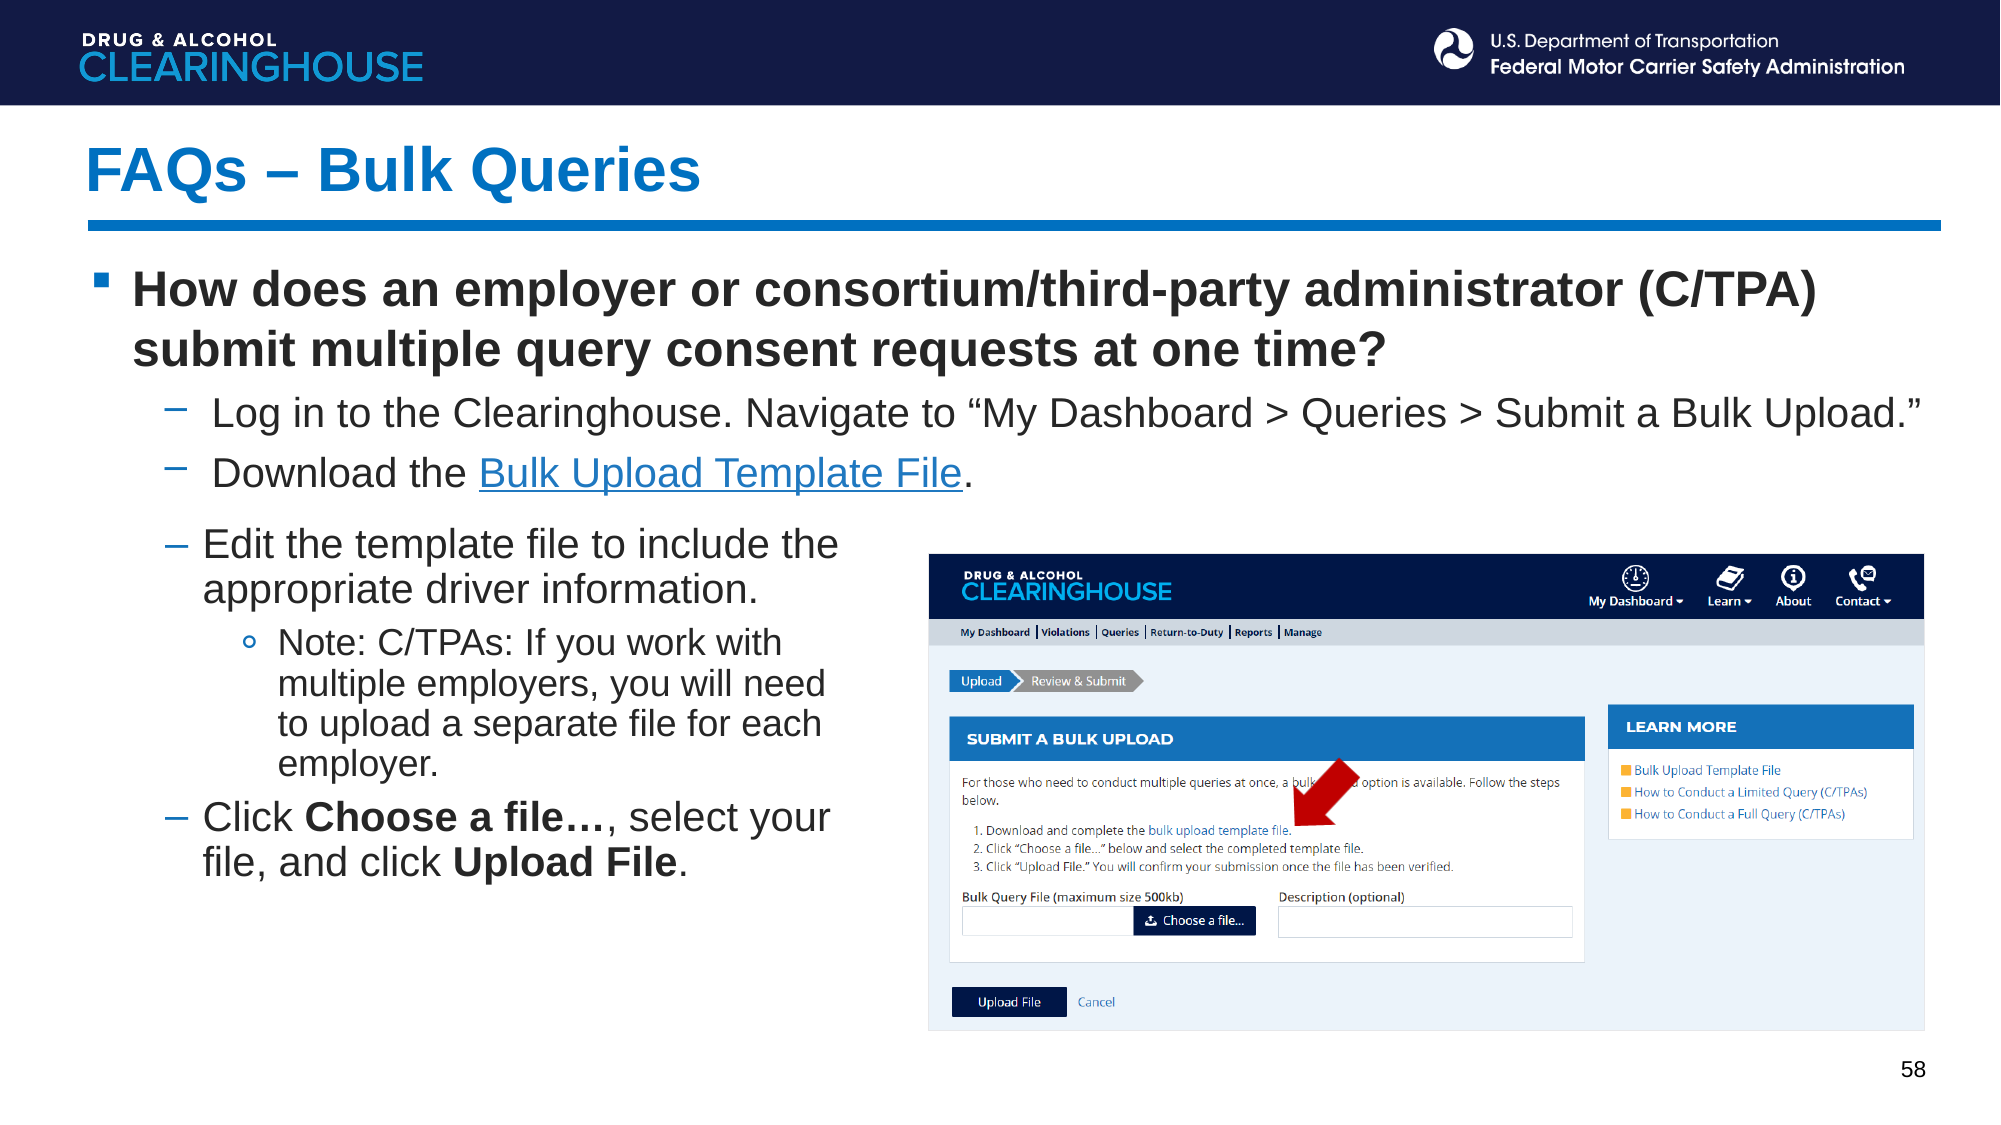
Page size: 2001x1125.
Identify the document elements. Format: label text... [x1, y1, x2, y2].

list How does an employer or consortium/third-party administrator (C/TPA) submit multiple query consent requests at one time? Log in to the Clearinghouse. Navigate to “My Dashboard > Queries > Submit a Bulk Upload.” Download the Bulk Upload Template File. [75, 249, 1946, 1031]
text_box Edit the template file to include the appropriate driver information. Note: C/TPAs: If you work with multiple employers, you will need to upload a separate file for each employer. Click Choose a file…, select your file, and click Upload File. [74, 515, 878, 964]
picture [928, 552, 1926, 1031]
picture [1434, 28, 1904, 77]
list FAQs – Bulk Queries [70, 130, 1942, 212]
slide_number 58 [1451, 1038, 1942, 1099]
picture [62, 15, 476, 91]
